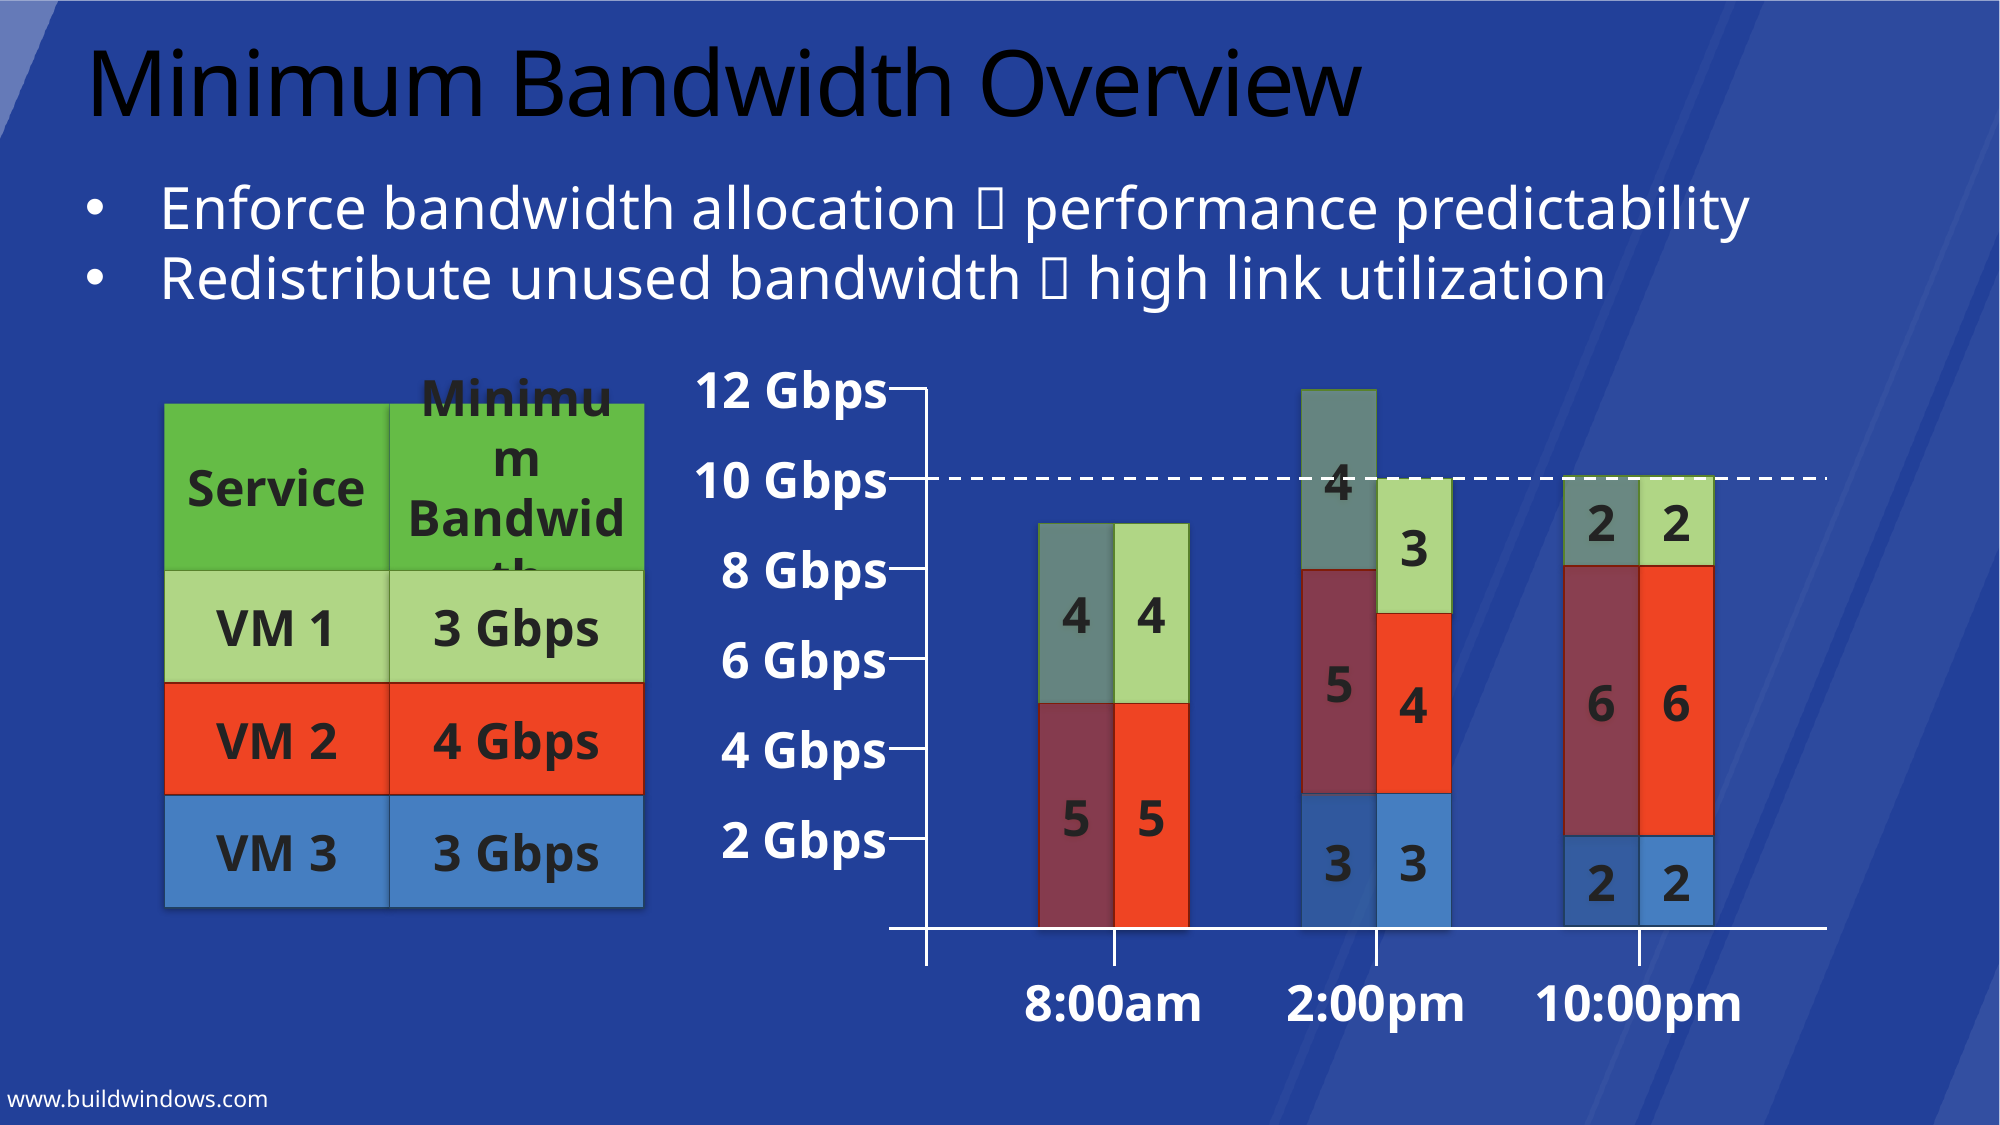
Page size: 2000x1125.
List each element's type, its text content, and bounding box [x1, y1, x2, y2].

text_box VM 1 [164, 570, 387, 681]
text_box 3 Gbps [389, 570, 645, 681]
text_box VM 3 [164, 795, 384, 909]
title Minimum Bandwidth Overview [85, 37, 1914, 138]
text_box Enforce bandwidth allocation  performance predictability Redistribute unused bandwidth  high link utilization [85, 171, 1766, 312]
text_box 3 Gbps [389, 795, 645, 909]
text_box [702, 357, 1827, 1032]
text_box Service [164, 403, 388, 569]
text_box Minimum Bandwidth [389, 403, 645, 569]
text_box VM 2 [164, 682, 384, 794]
picture [0, 0, 2000, 1125]
text_box 4 Gbps [389, 682, 645, 794]
